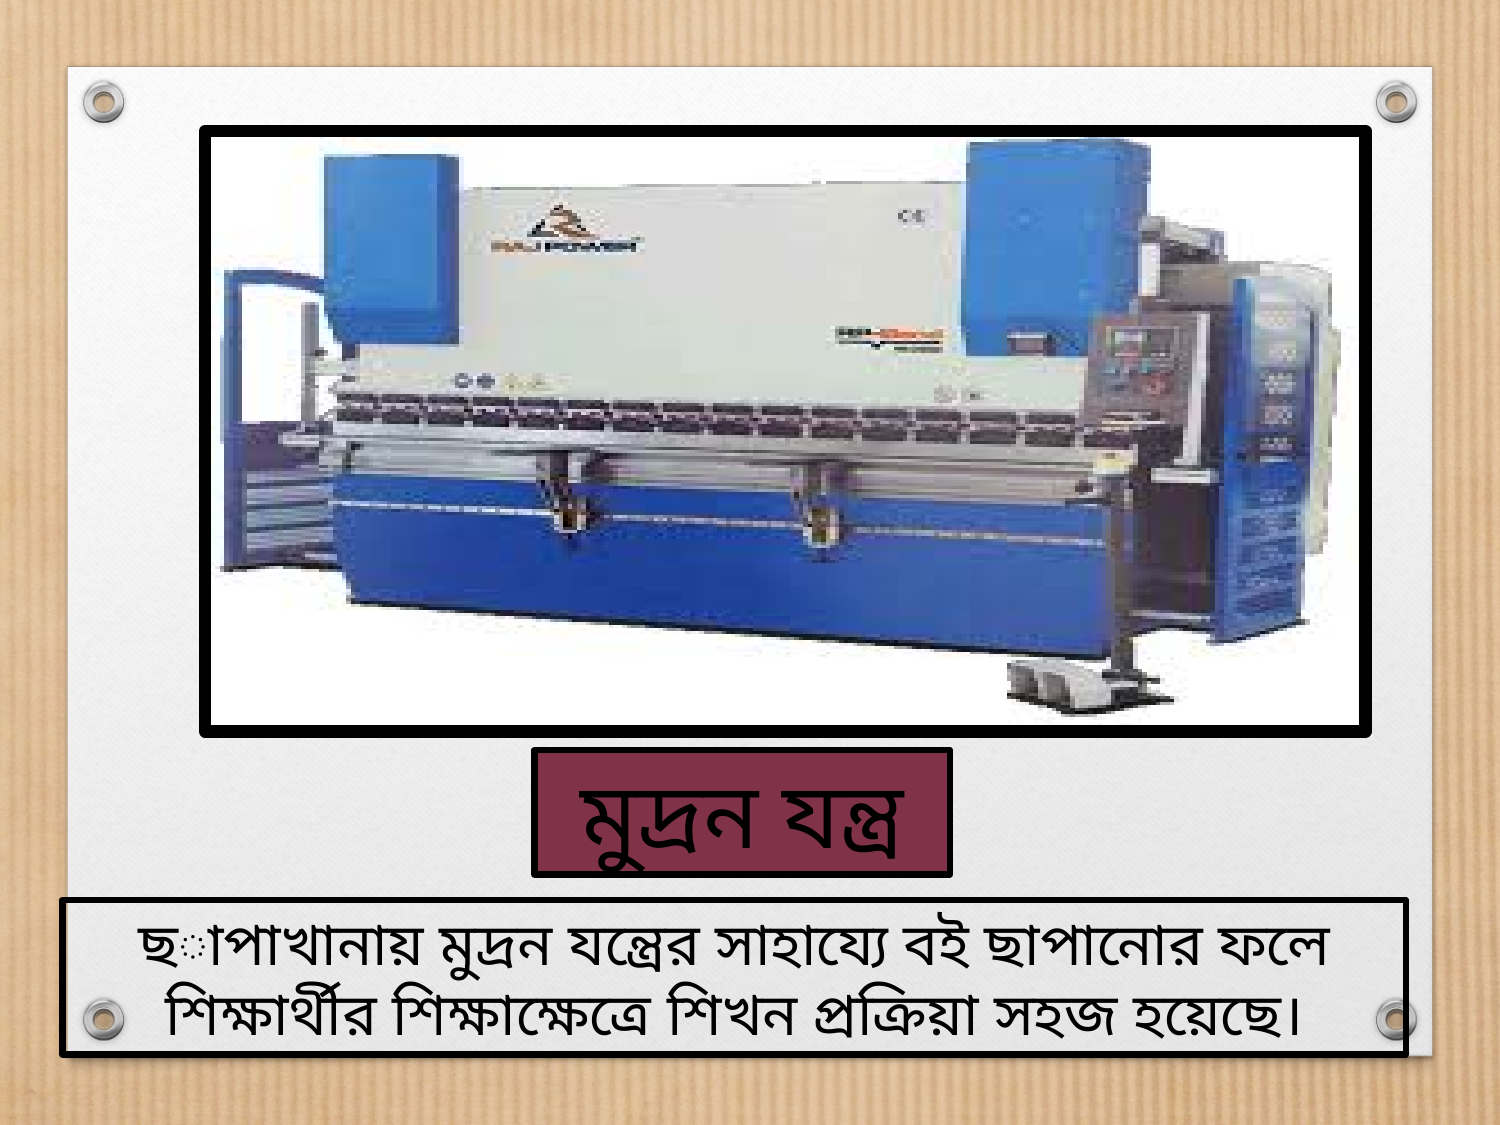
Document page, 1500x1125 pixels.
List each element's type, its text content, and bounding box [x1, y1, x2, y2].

text_box ছাপাখানায় মুদ্রন যন্ত্রের সাহায্যে বই ছাপানোর ফলে শিক্ষার্থীর শিক্ষাক্ষেত্রে শিখন প্রক্রিয়া সহজ হয়েছে। [62, 899, 1407, 1055]
picture [0, 0, 1500, 1125]
text_box মুদ্রন যন্ত্র [534, 749, 950, 875]
